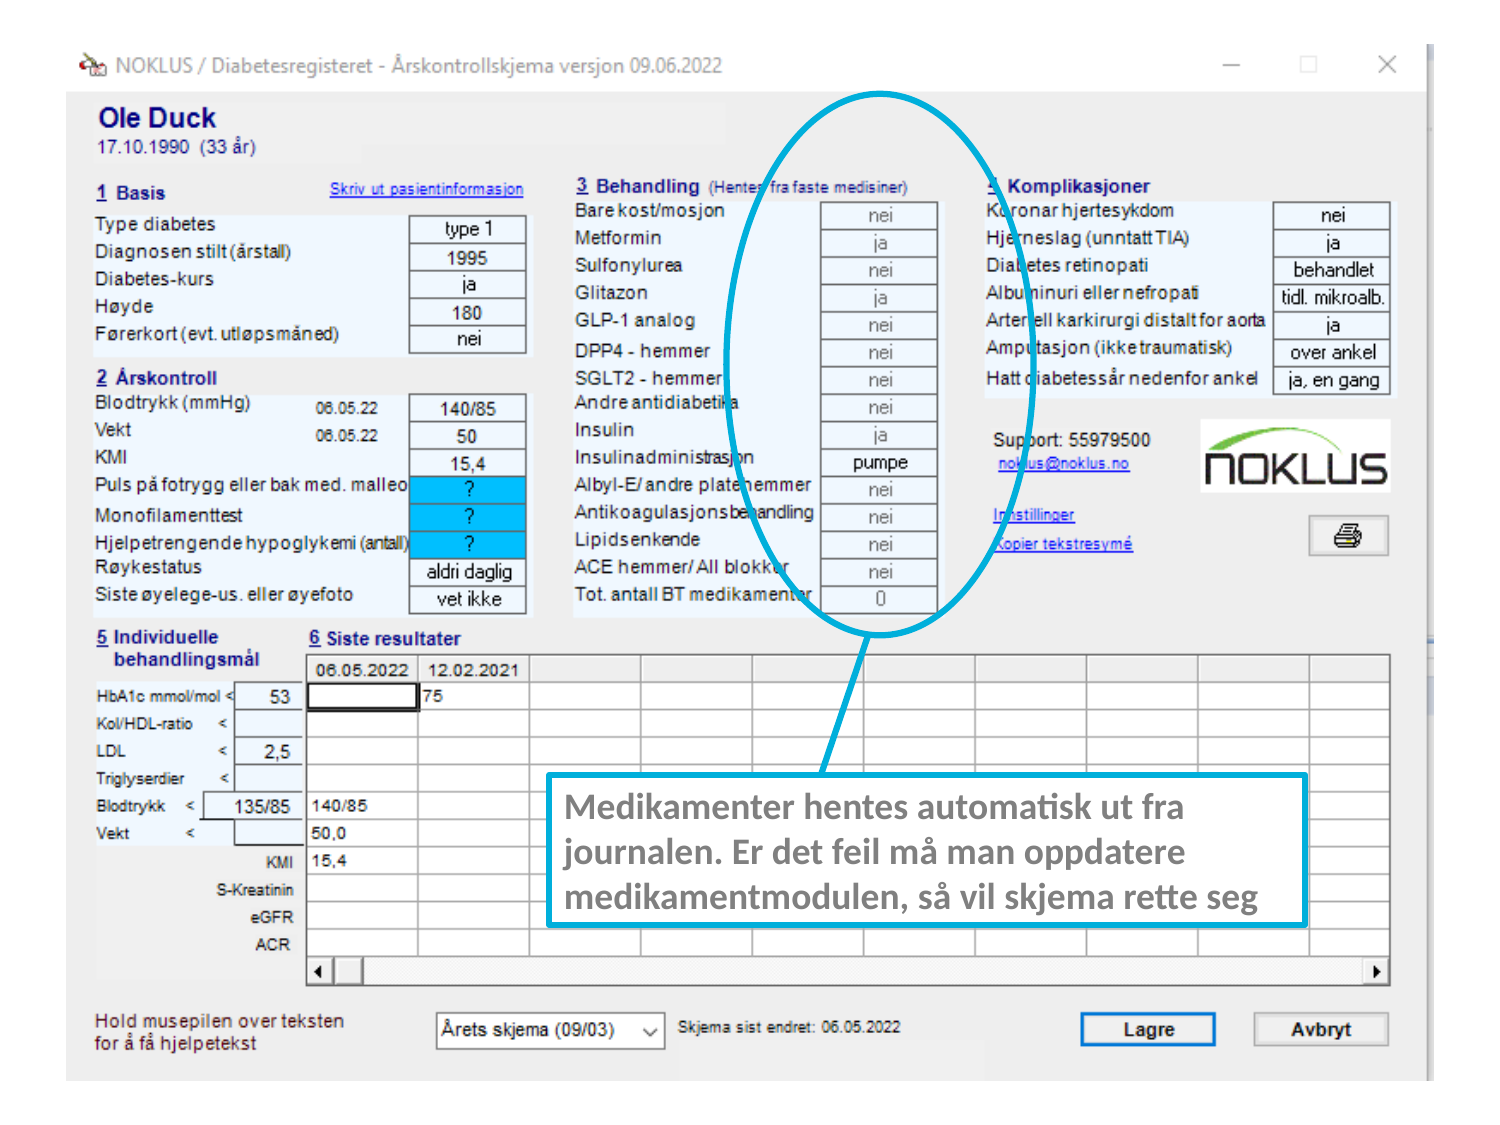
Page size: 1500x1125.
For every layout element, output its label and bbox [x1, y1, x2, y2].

picture [66, 44, 1434, 1081]
text_box [820, 635, 869, 776]
